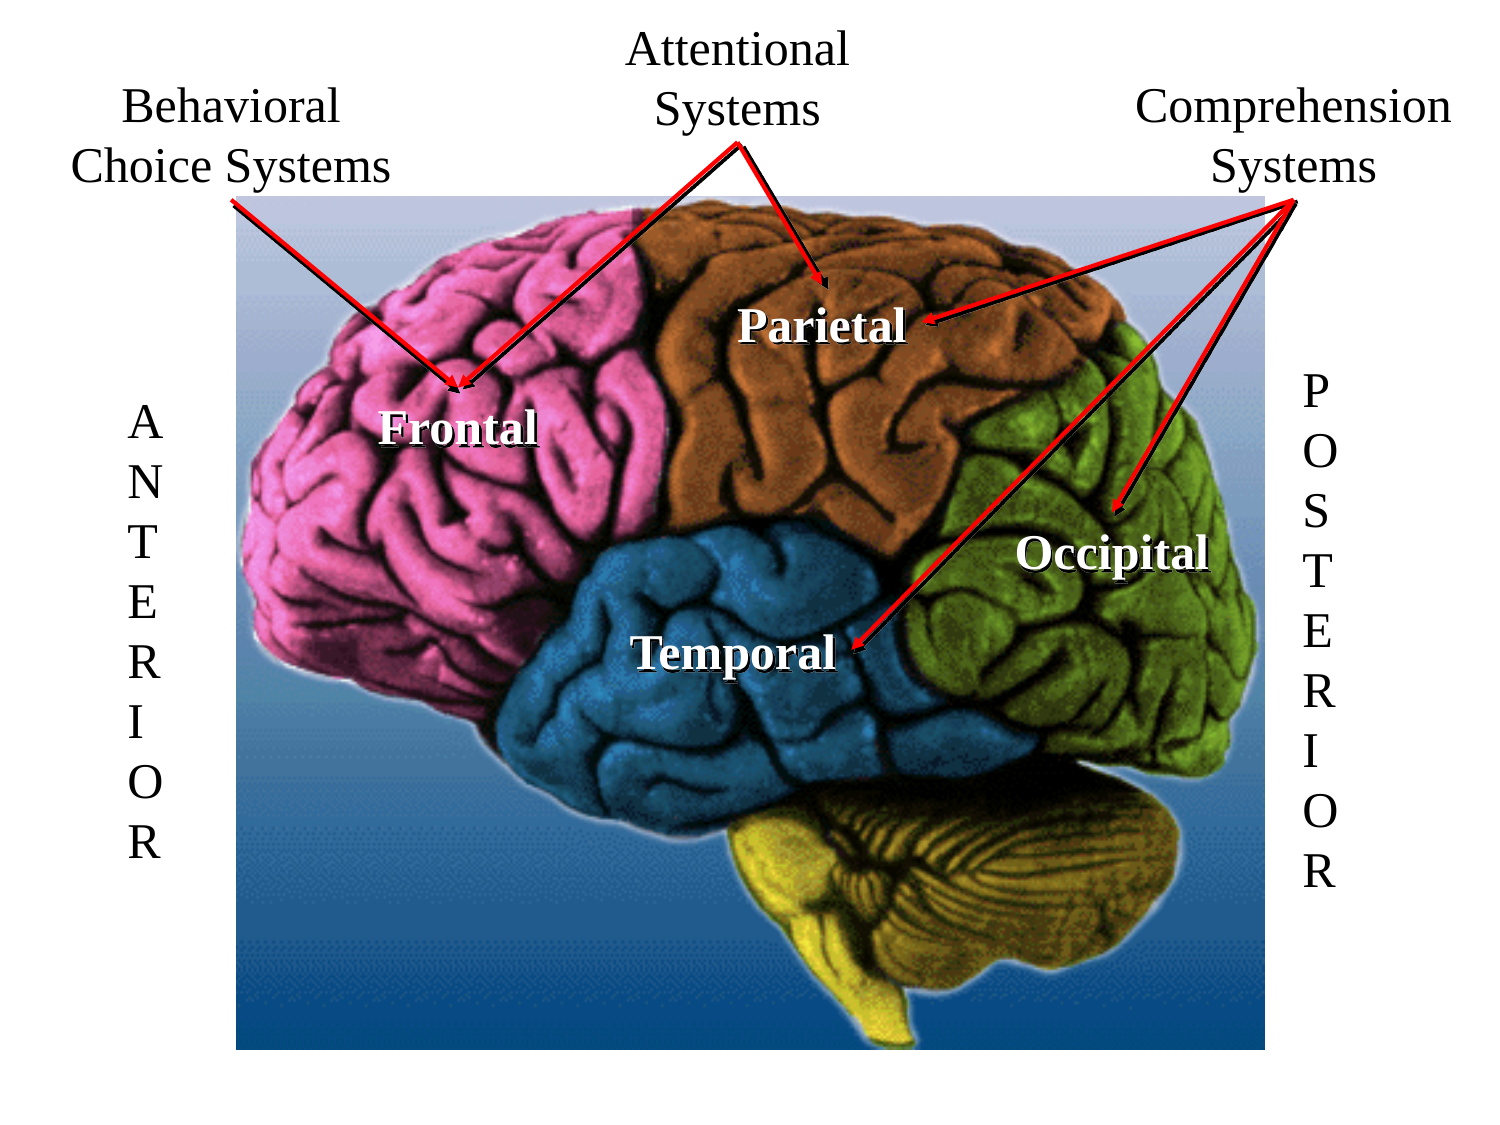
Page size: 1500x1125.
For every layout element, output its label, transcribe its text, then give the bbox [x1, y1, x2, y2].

picture [236, 196, 1265, 1051]
text_box Attentional Systems [600, 7, 875, 143]
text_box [853, 199, 1294, 651]
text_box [737, 142, 823, 286]
text_box ANTERIOR [112, 380, 188, 876]
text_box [1111, 199, 1294, 513]
text_box POSTERIOR [1287, 349, 1363, 905]
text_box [457, 142, 738, 388]
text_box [230, 199, 452, 388]
text_box Behavioral Choice Systems [49, 65, 413, 200]
text_box Comprehension Systems [1112, 65, 1475, 200]
